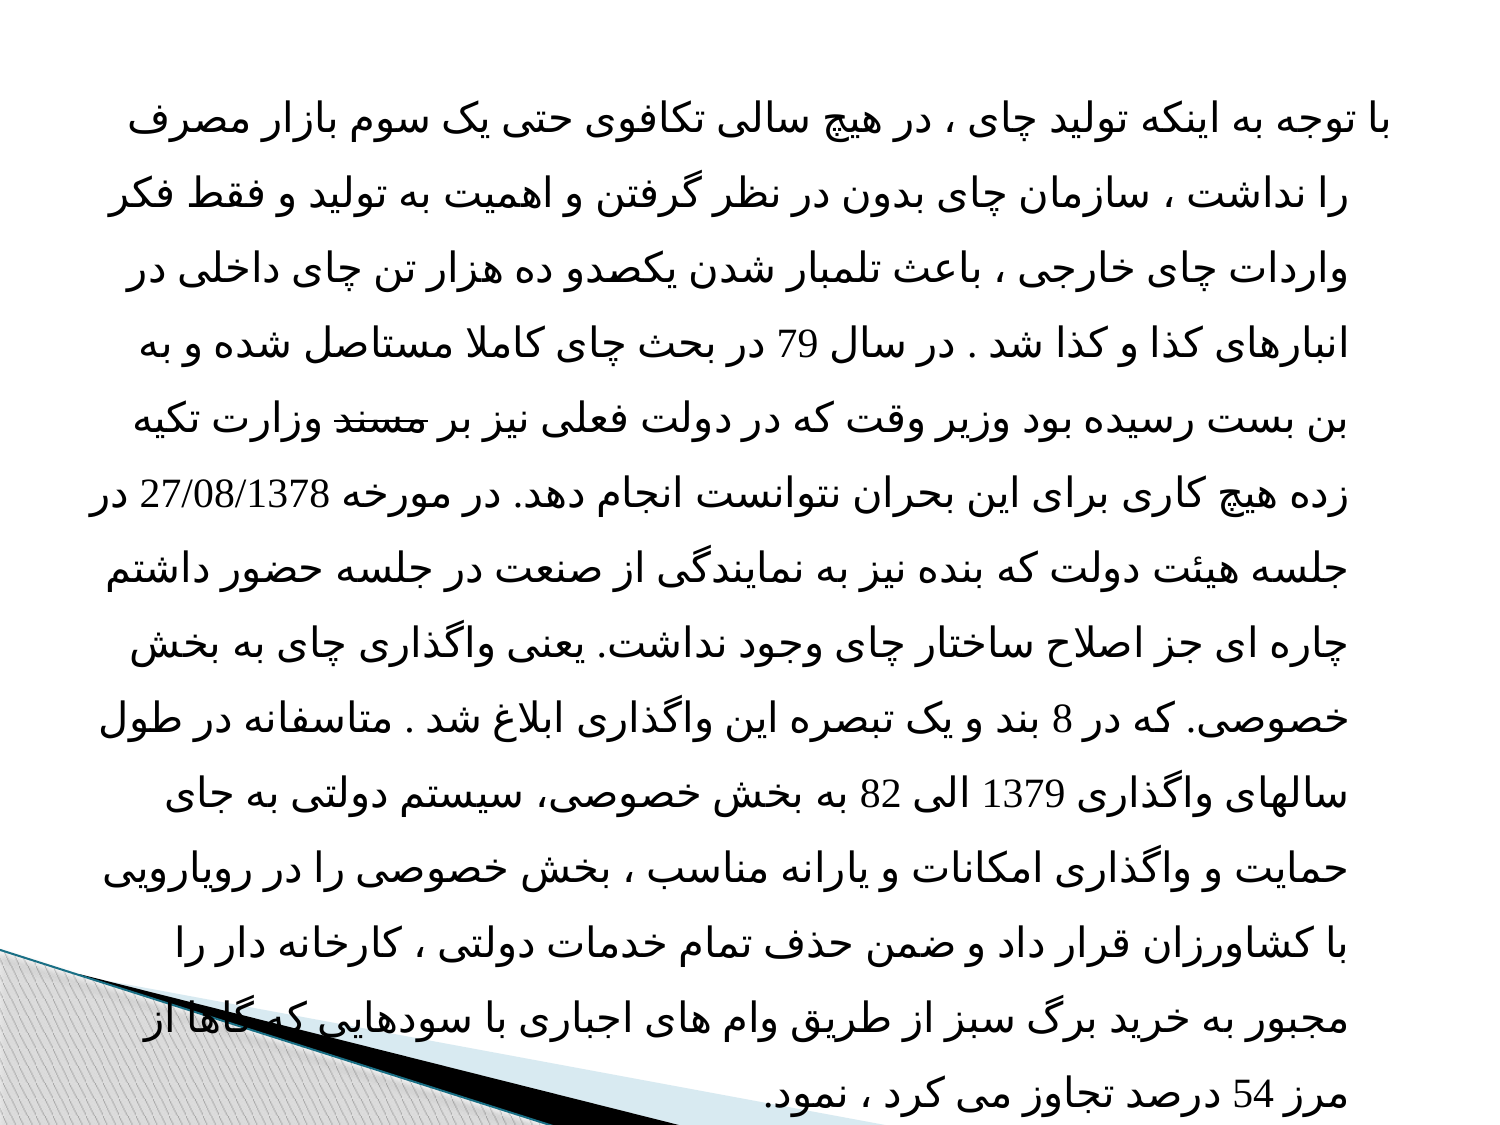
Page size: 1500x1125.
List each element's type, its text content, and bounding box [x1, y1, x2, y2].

list با توجه به اینکه تولید چای ، در هیچ سالی تکافوی حتی یک سوم بازار مصرف را نداشت ، سازمان چای بدون در نظر گرفتن و اهمیت به تولید و فقط فکر واردات چای خارجی ، باعث تلمبار شدن یکصدو ده هزار تن چای داخلی در انبارهای کذا و کذا شد . در سال 79 در بحث چای کاملا مستاصل شده و به بن بست رسیده بود وزیر وقت که در دولت فعلی نیز بر مسند وزارت تکیه زده هیچ کاری برای این بحران نتوانست انجام دهد. در مورخه 27/08/1378 در جلسه هیئت دولت که بنده نیز به نمایندگی از صنعت در جلسه حضور داشتم چاره ای جز اصلاح ساختار چای وجود نداشت. یعنی واگذاری چای به بخش خصوصی. که در 8 بند و یک تبصره این واگذاری ابلاغ شد . متاسفانه در طول سالهای واگذاری 1379 الی 82 به بخش خصوصی، سیستم دولتی به جای حمایت و واگذاری امکانات و یارانه مناسب ، بخش خصوصی را در رویارویی با کشاورزان قرار داد و ضمن حذف تمام خدمات دولتی ، کارخانه دار را مجبور به خرید برگ سبز از طریق وام های اجباری با سودهایی که گاها از مرز 54 درصد تجاوز می کرد ، نمود. [75, 58, 1425, 986]
